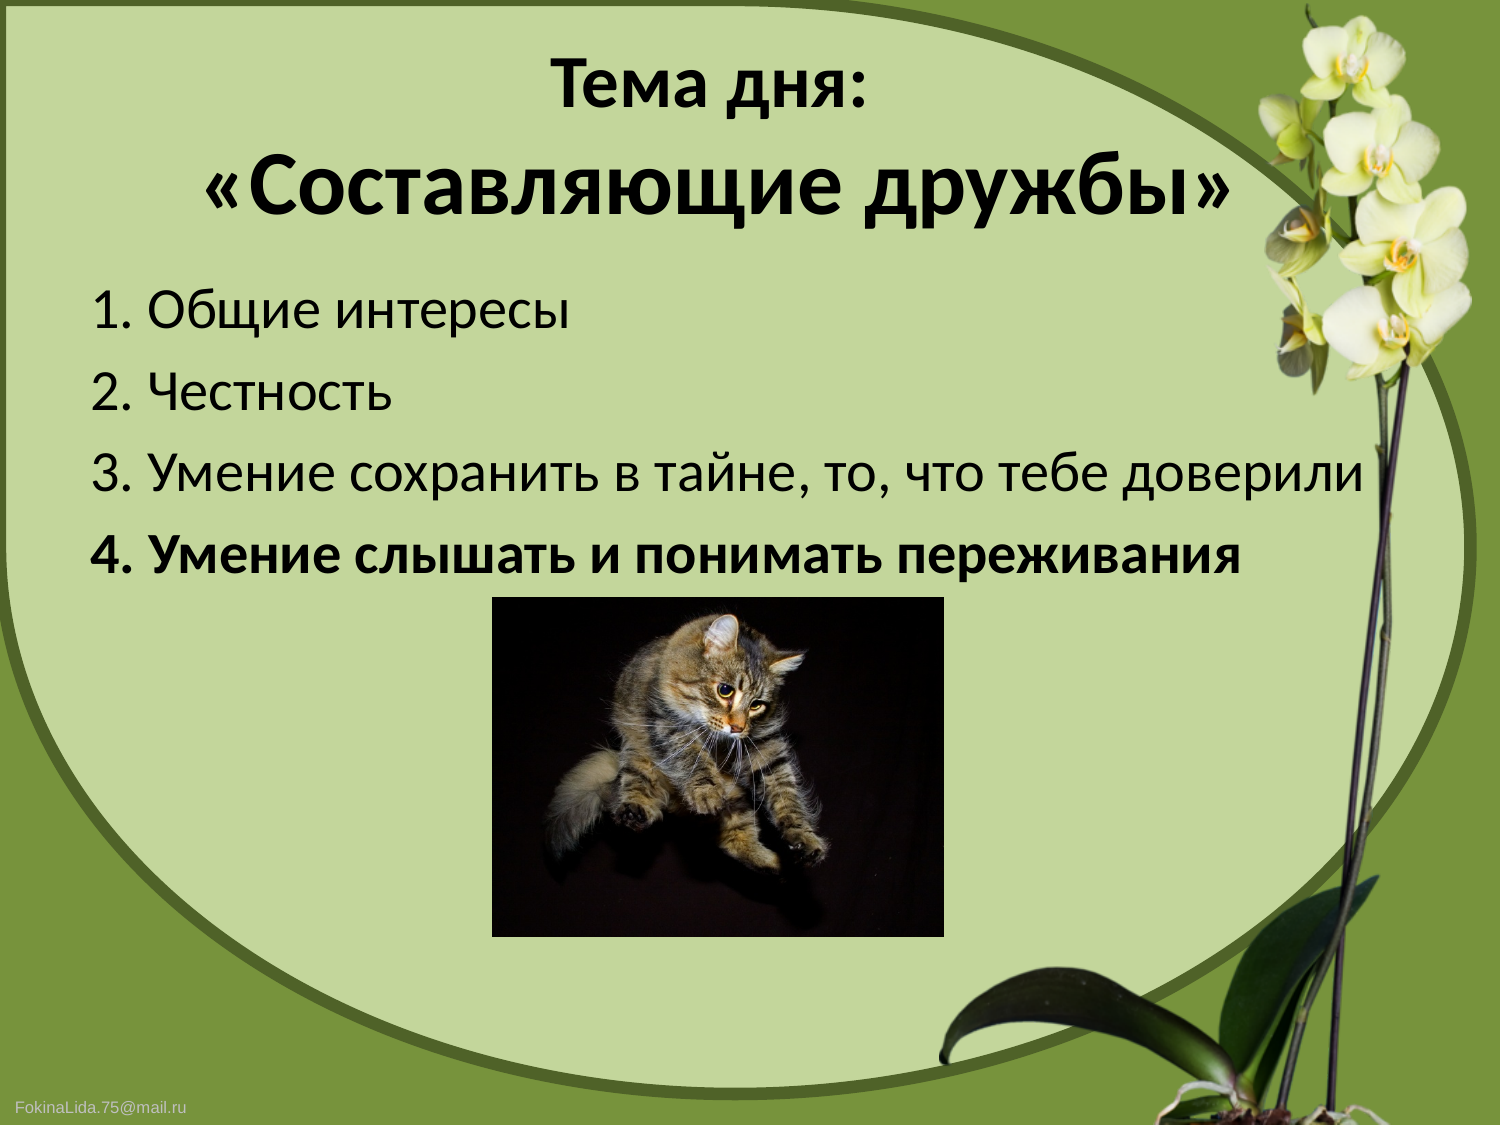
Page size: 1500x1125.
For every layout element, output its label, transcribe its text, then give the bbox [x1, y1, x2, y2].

picture [491, 3, 1472, 1125]
list 1. Общие интересы 2. Честность 3. Умение сохранить в тайне, то, что тебе доверили 4. Умение слышать и понимать переживания [74, 262, 1426, 680]
title Тема дня: «Составляющие дружбы» [34, 93, 1386, 282]
